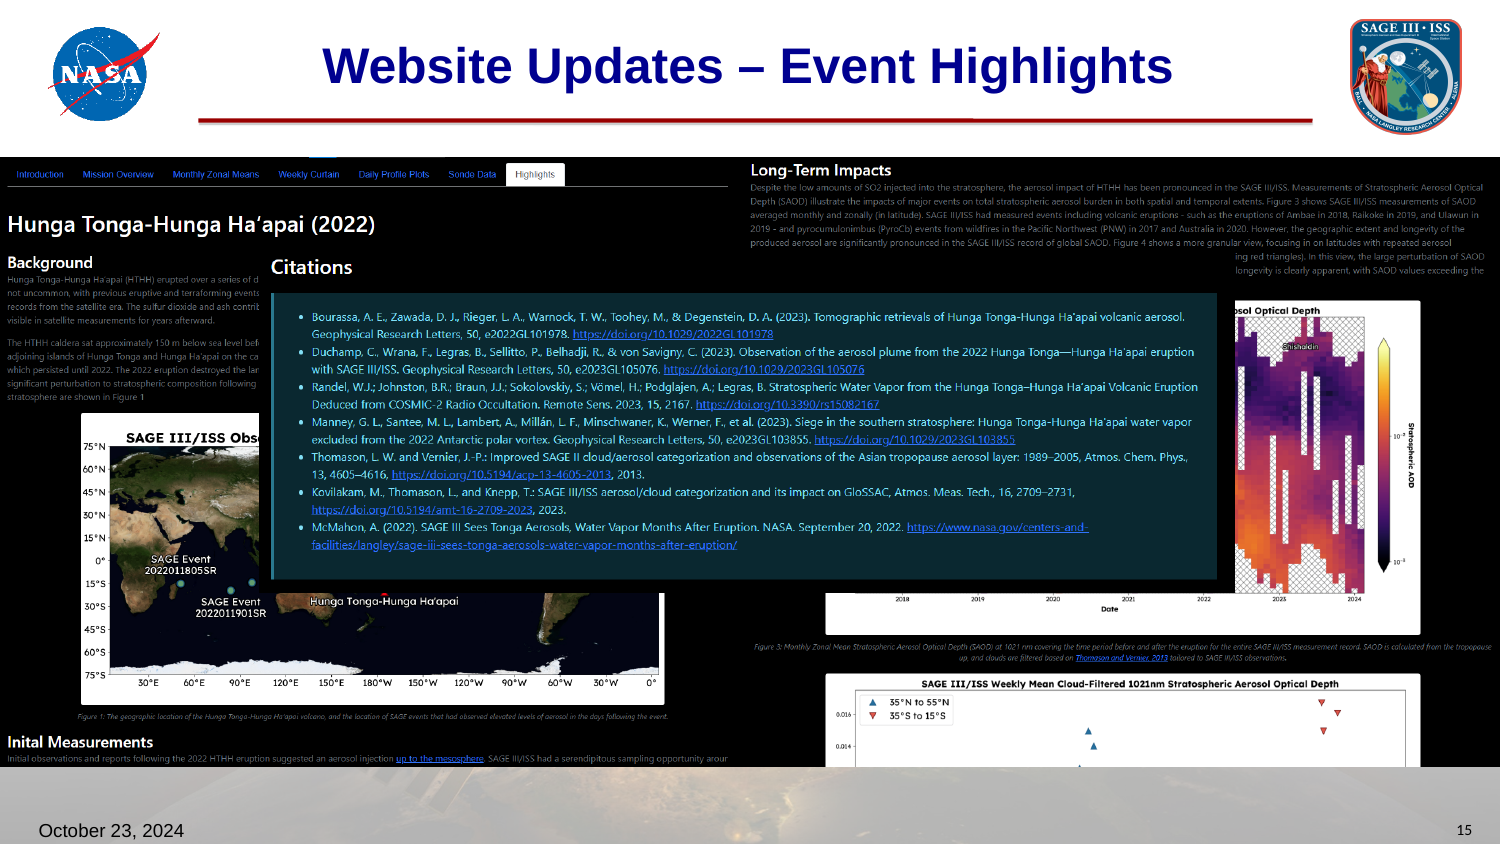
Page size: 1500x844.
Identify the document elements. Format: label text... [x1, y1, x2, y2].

title Website Updates – Event Highlights [200, 23, 1297, 104]
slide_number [23, 815, 374, 844]
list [0, 156, 726, 767]
picture [1350, 19, 1462, 135]
picture [47, 27, 160, 121]
picture [259, 156, 1500, 767]
